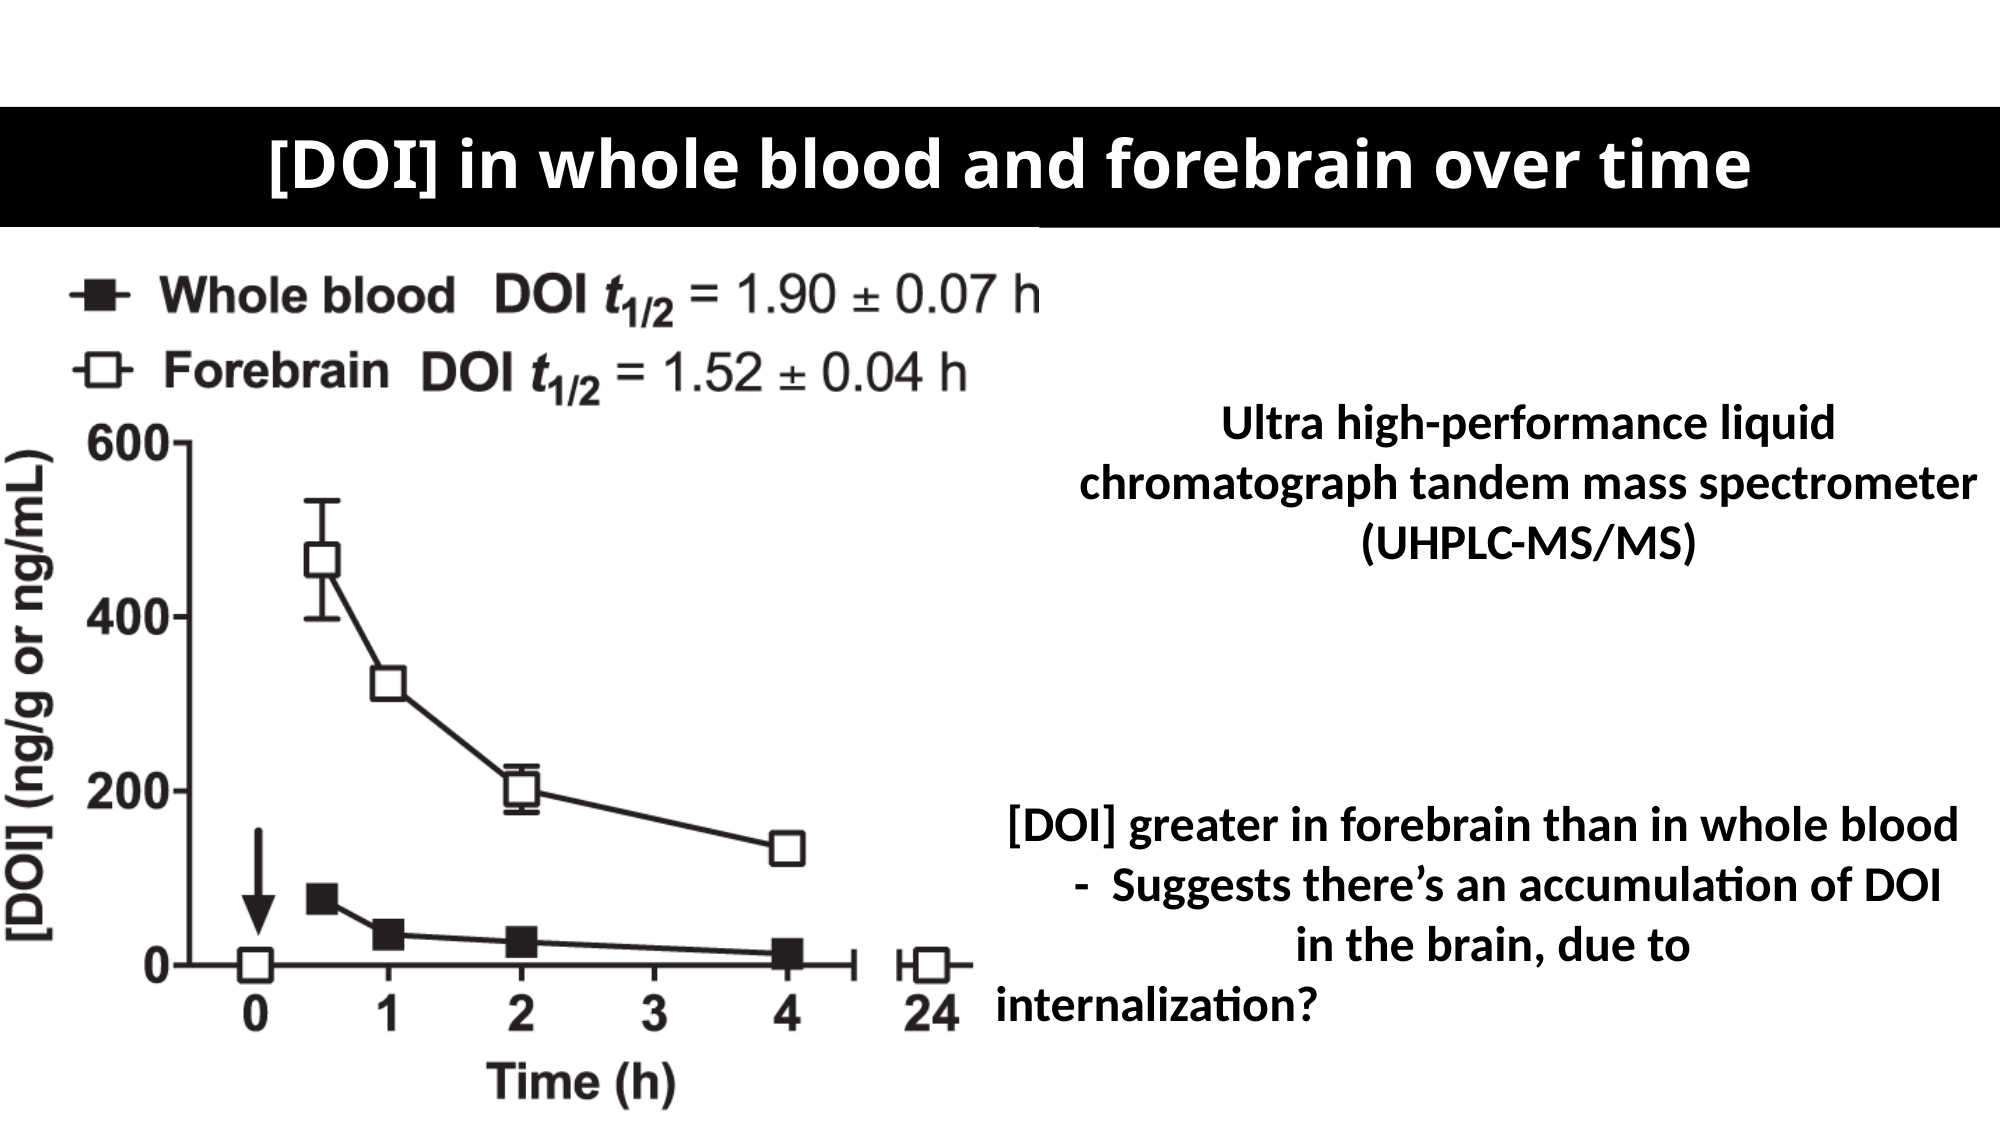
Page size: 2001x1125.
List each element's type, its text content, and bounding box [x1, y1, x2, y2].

text_box [DOI] greater in forebrain than in whole blood - Suggests there’s an accumulation of DOI in the brain, due to internalization? [1056, 783, 1999, 1039]
text_box [1056, 106, 2000, 229]
text_box [0, 106, 91, 227]
picture [0, 227, 1056, 1125]
text_box Ultra high-performance liquid chromatograph tandem mass spectrometer (UHPLC-MS/MS) [1056, 382, 2000, 637]
text_box [DOI] in whole blood and forebrain over time [91, 105, 1931, 228]
